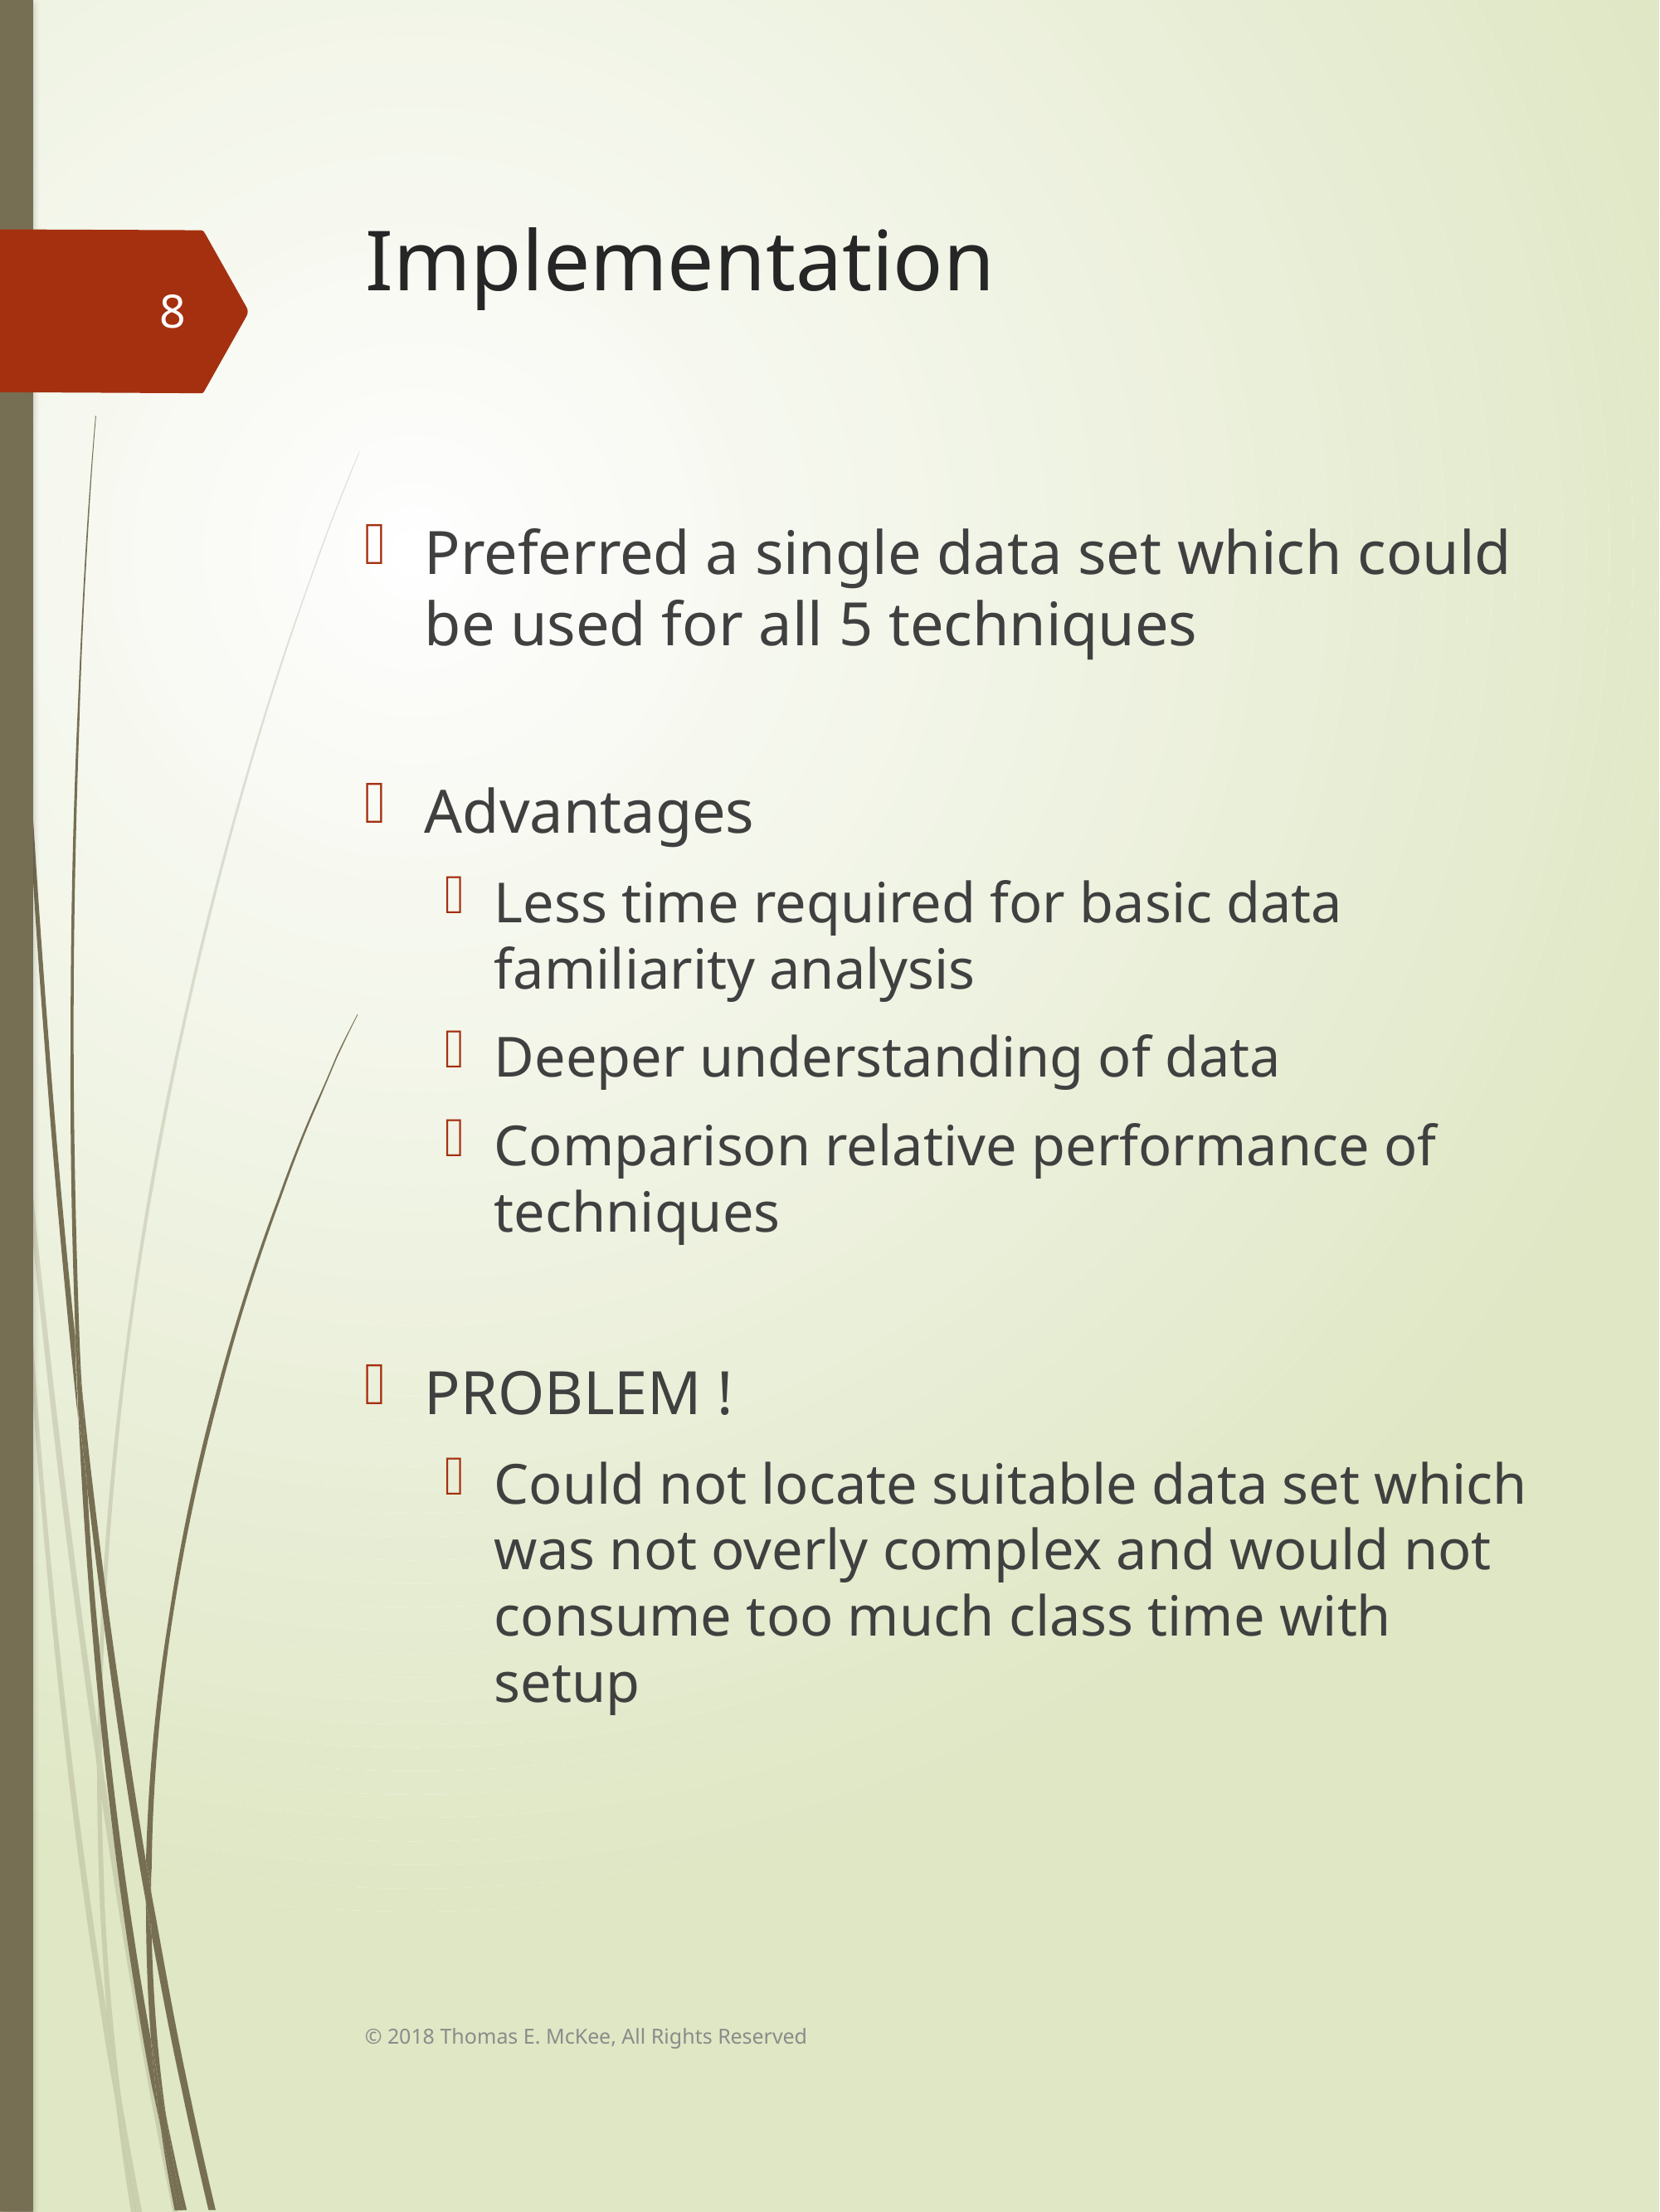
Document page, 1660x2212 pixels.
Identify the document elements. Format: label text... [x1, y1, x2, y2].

footer © 2018 Thomas E. McKee, All Rights Reserved [352, 1978, 1390, 2097]
slide_number 8 [92, 254, 199, 372]
list Preferred a single data set which could be used for all 5 techniques Advantages Less time required for basic data familiarity analysis Deeper understanding of data Comparison relative performance of techniques PROBLEM ! Could not locate suitable data set which was not overly complex and would not consume too much class time with setup [352, 508, 1549, 1727]
title Implementation [353, 201, 1549, 508]
